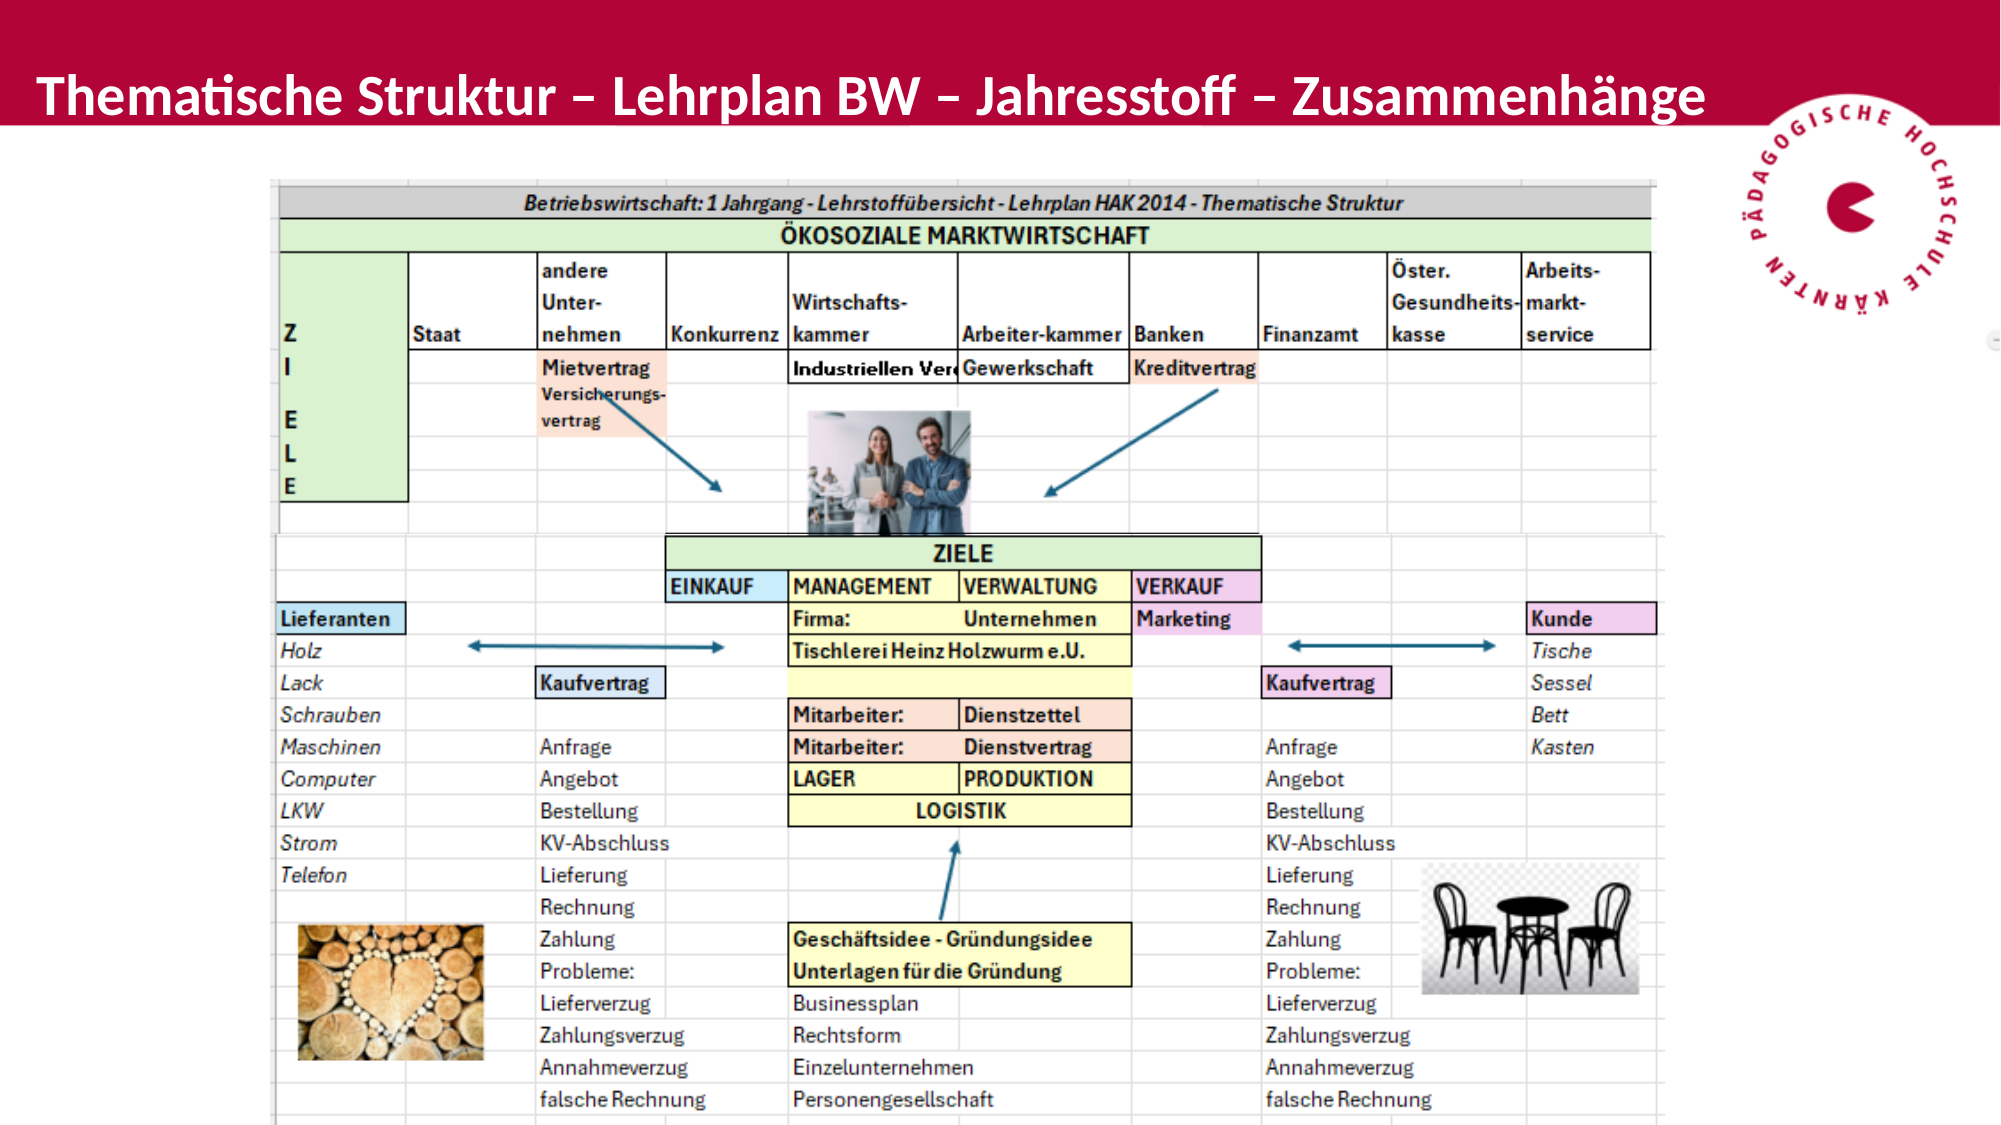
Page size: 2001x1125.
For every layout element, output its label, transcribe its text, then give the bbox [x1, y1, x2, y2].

text_box Thematische Struktur – Lehrplan BW – Jahresstoff – Zusammenhänge [22, 0, 1928, 135]
picture [0, 0, 2001, 1125]
